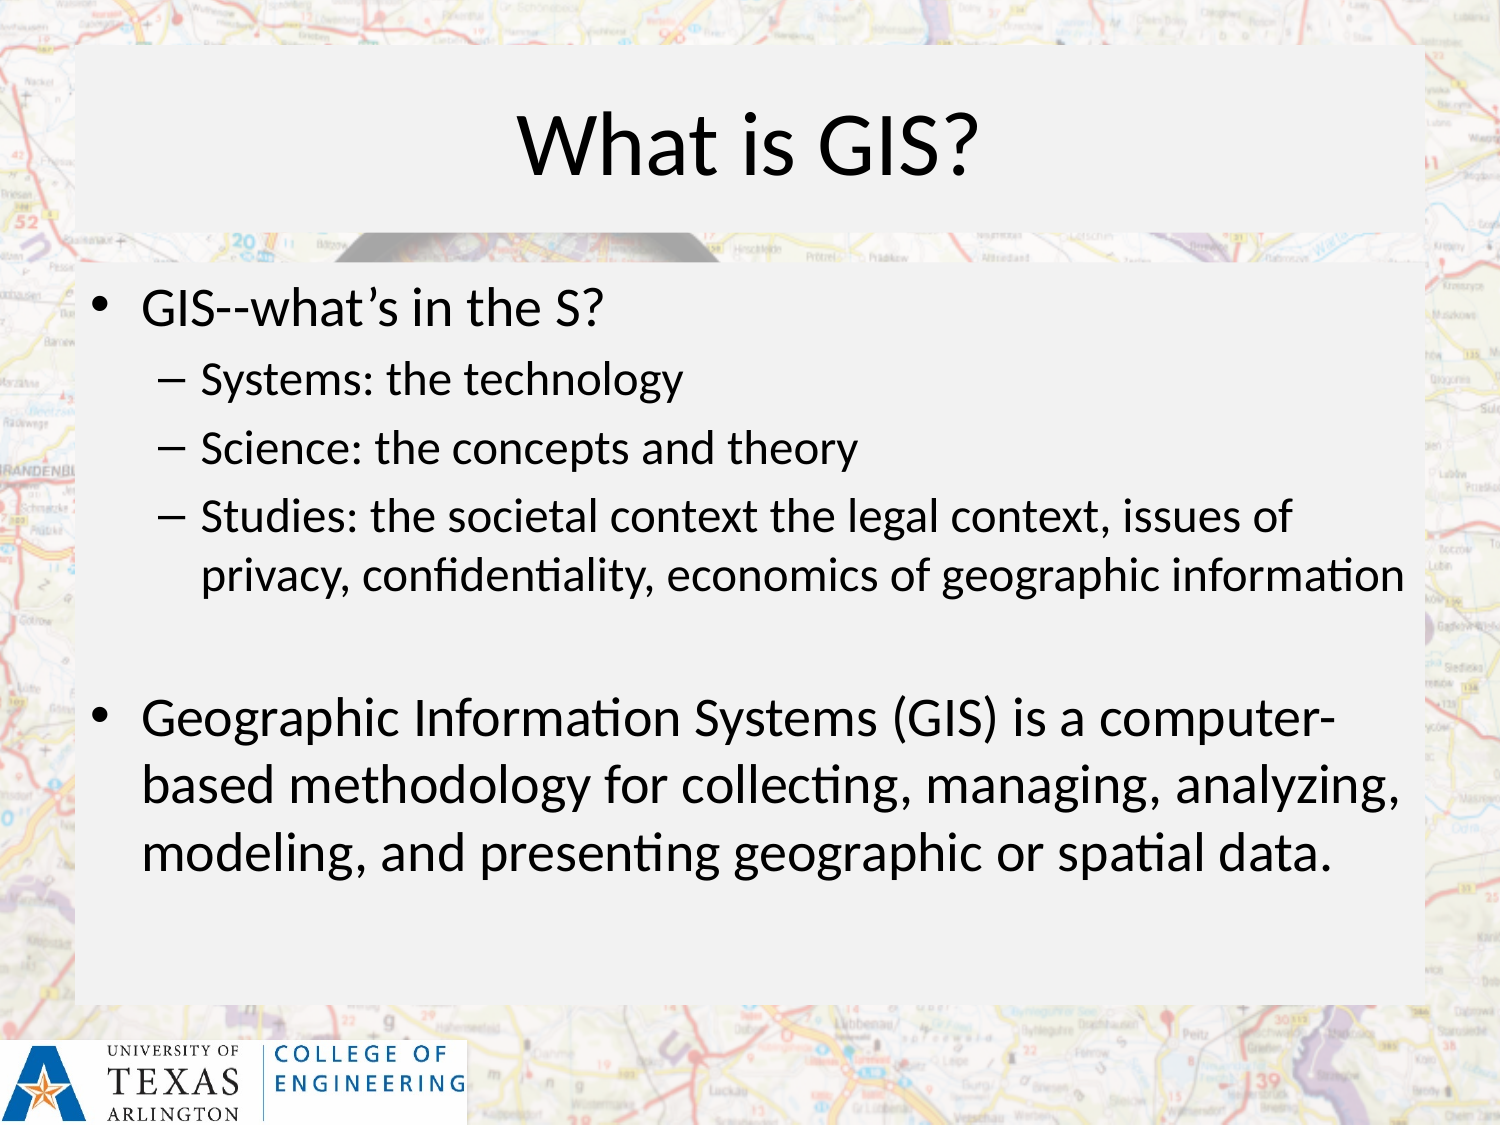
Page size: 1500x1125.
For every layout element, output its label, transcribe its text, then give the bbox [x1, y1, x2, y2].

title What is GIS? [75, 45, 1425, 233]
picture [0, 1040, 467, 1125]
list GIS--what’s in the S? Systems: the technology Science: the concepts and theory Studies: the societal context the legal context, issues of privacy, confidentiality, economics of geographic information Geographic Information Systems (GIS) is a computer-based methodology for collecting, managing, analyzing, modeling, and presenting geographic or spatial data. [75, 262, 1425, 1005]
